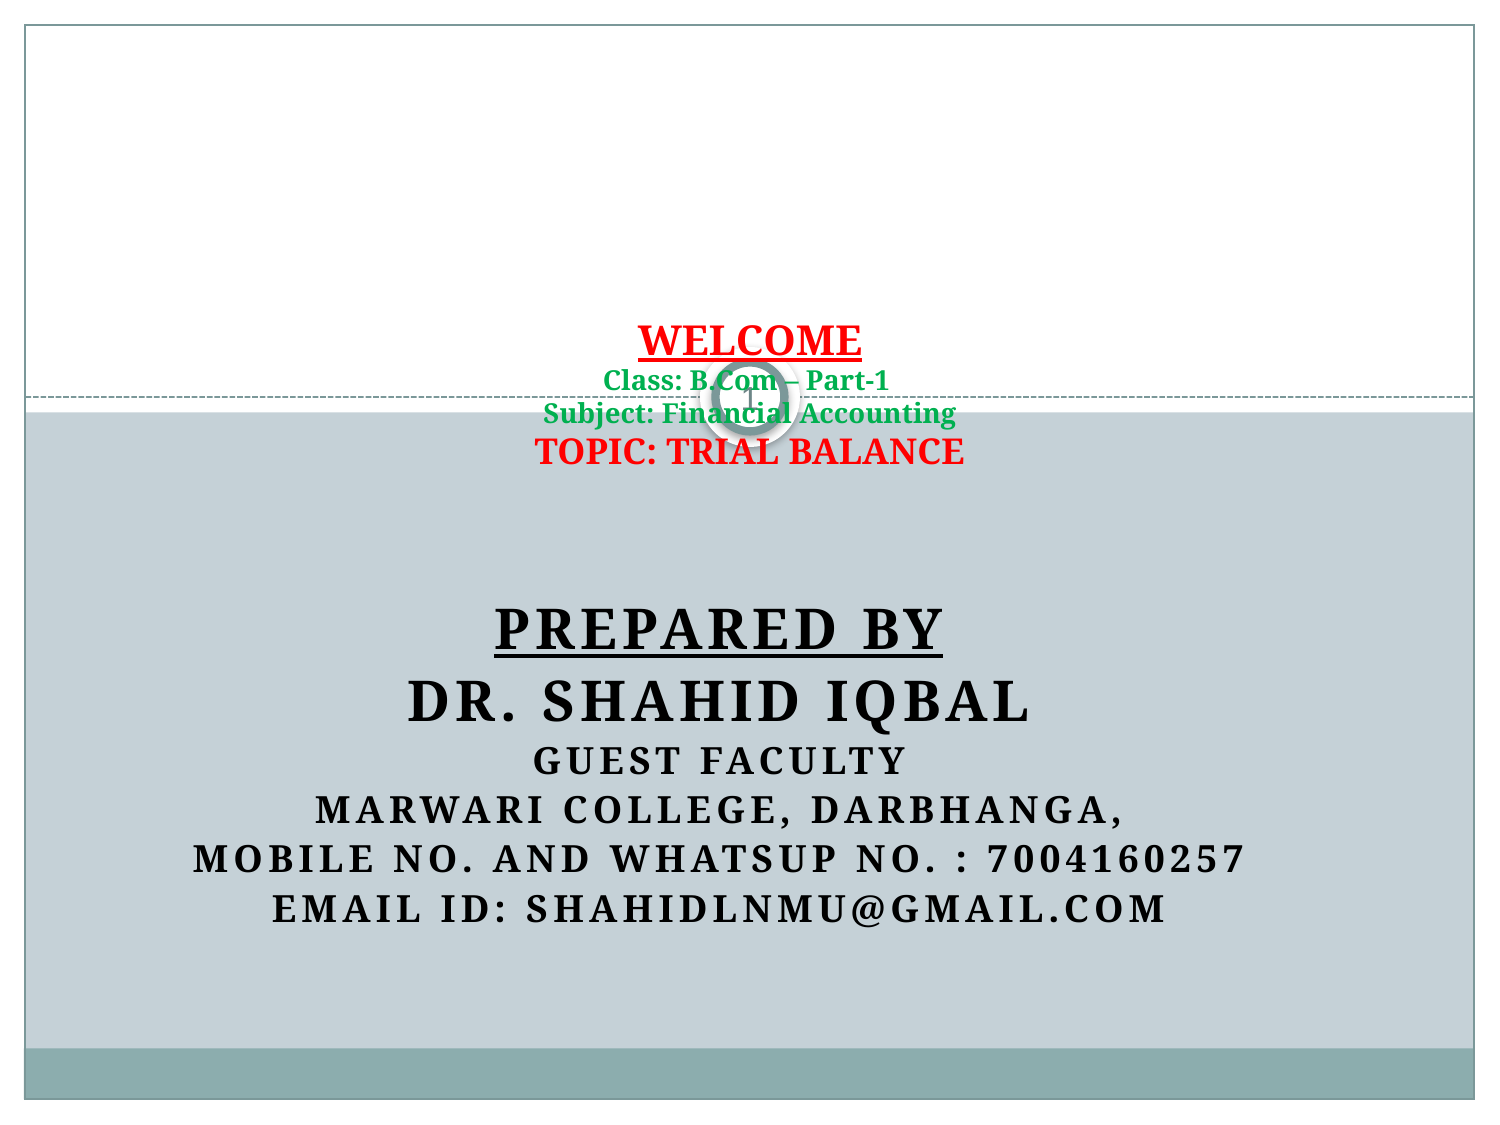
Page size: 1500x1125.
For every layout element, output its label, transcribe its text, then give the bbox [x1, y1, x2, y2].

title WELCOME Class: B.Com – Part-1 Subject: Financial Accounting TOPIC: TRIAL BALANCE [75, 50, 1425, 550]
subtitle Prepared By Dr. SHAHID IQBAL Guest Faculty Marwari College, Darbhanga, Mobile No. and Whatsup No. : 7004160257 Email ID: shahidlnmu@gmail.com [150, 550, 1288, 1000]
